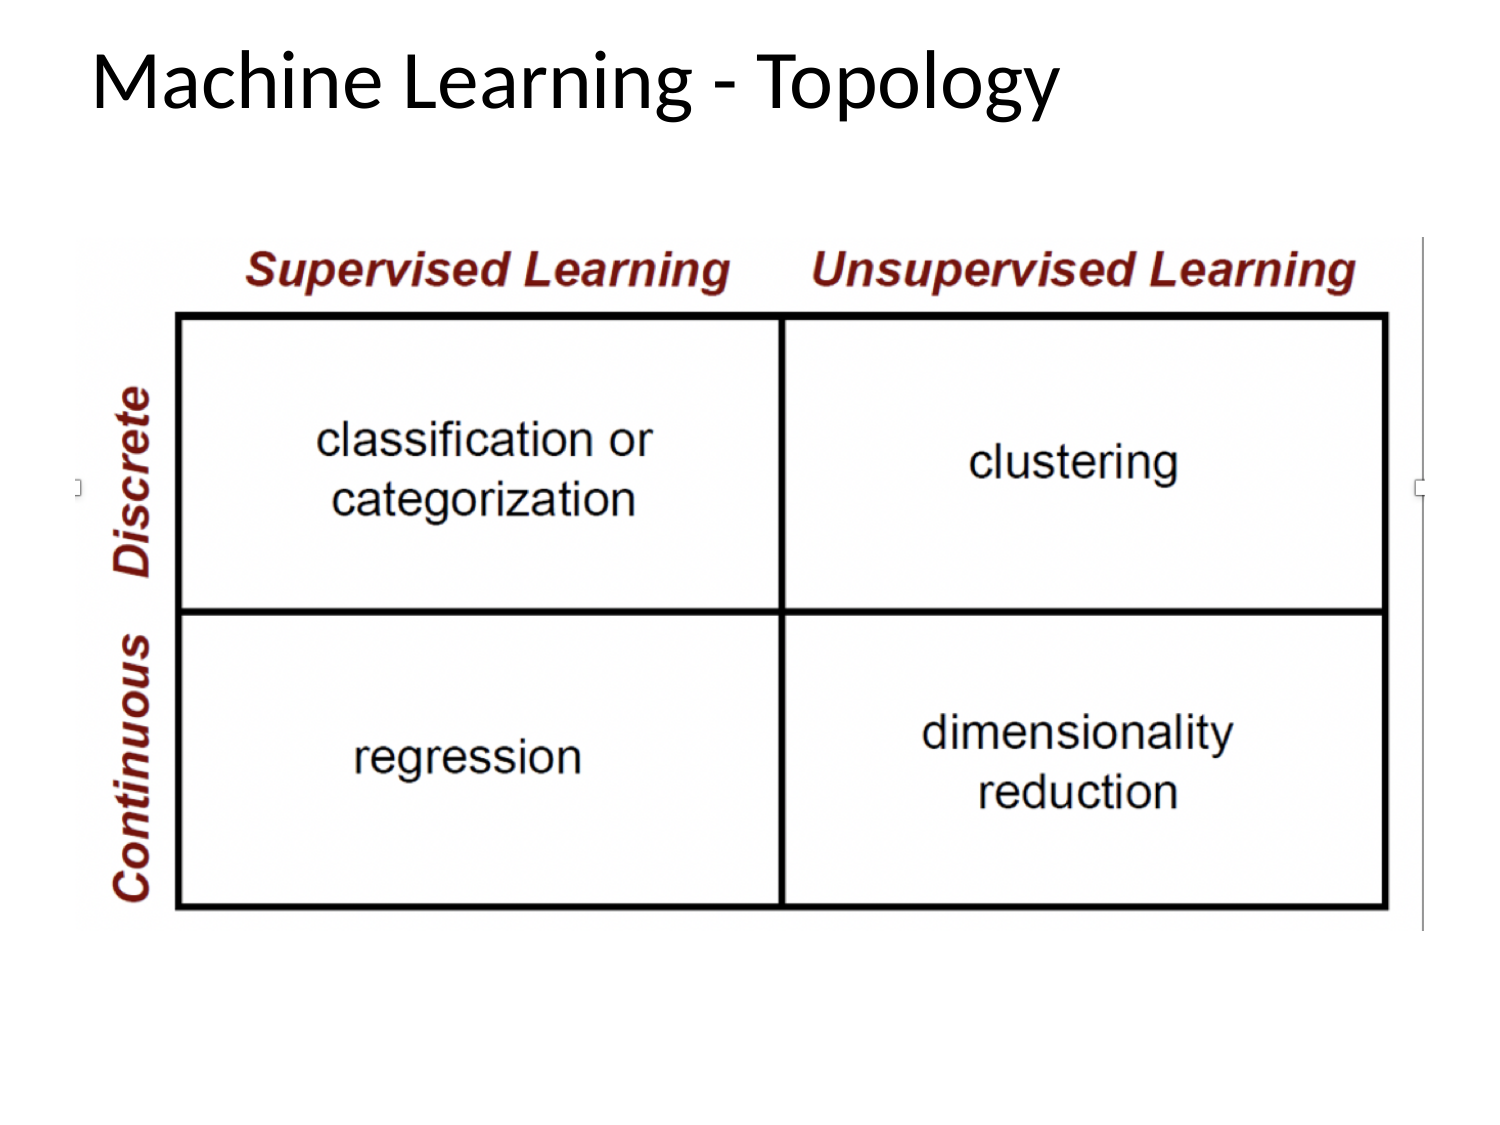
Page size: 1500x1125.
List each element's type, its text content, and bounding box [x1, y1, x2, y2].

title Machine Learning - Topology [75, 0, 1425, 150]
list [74, 237, 1426, 932]
